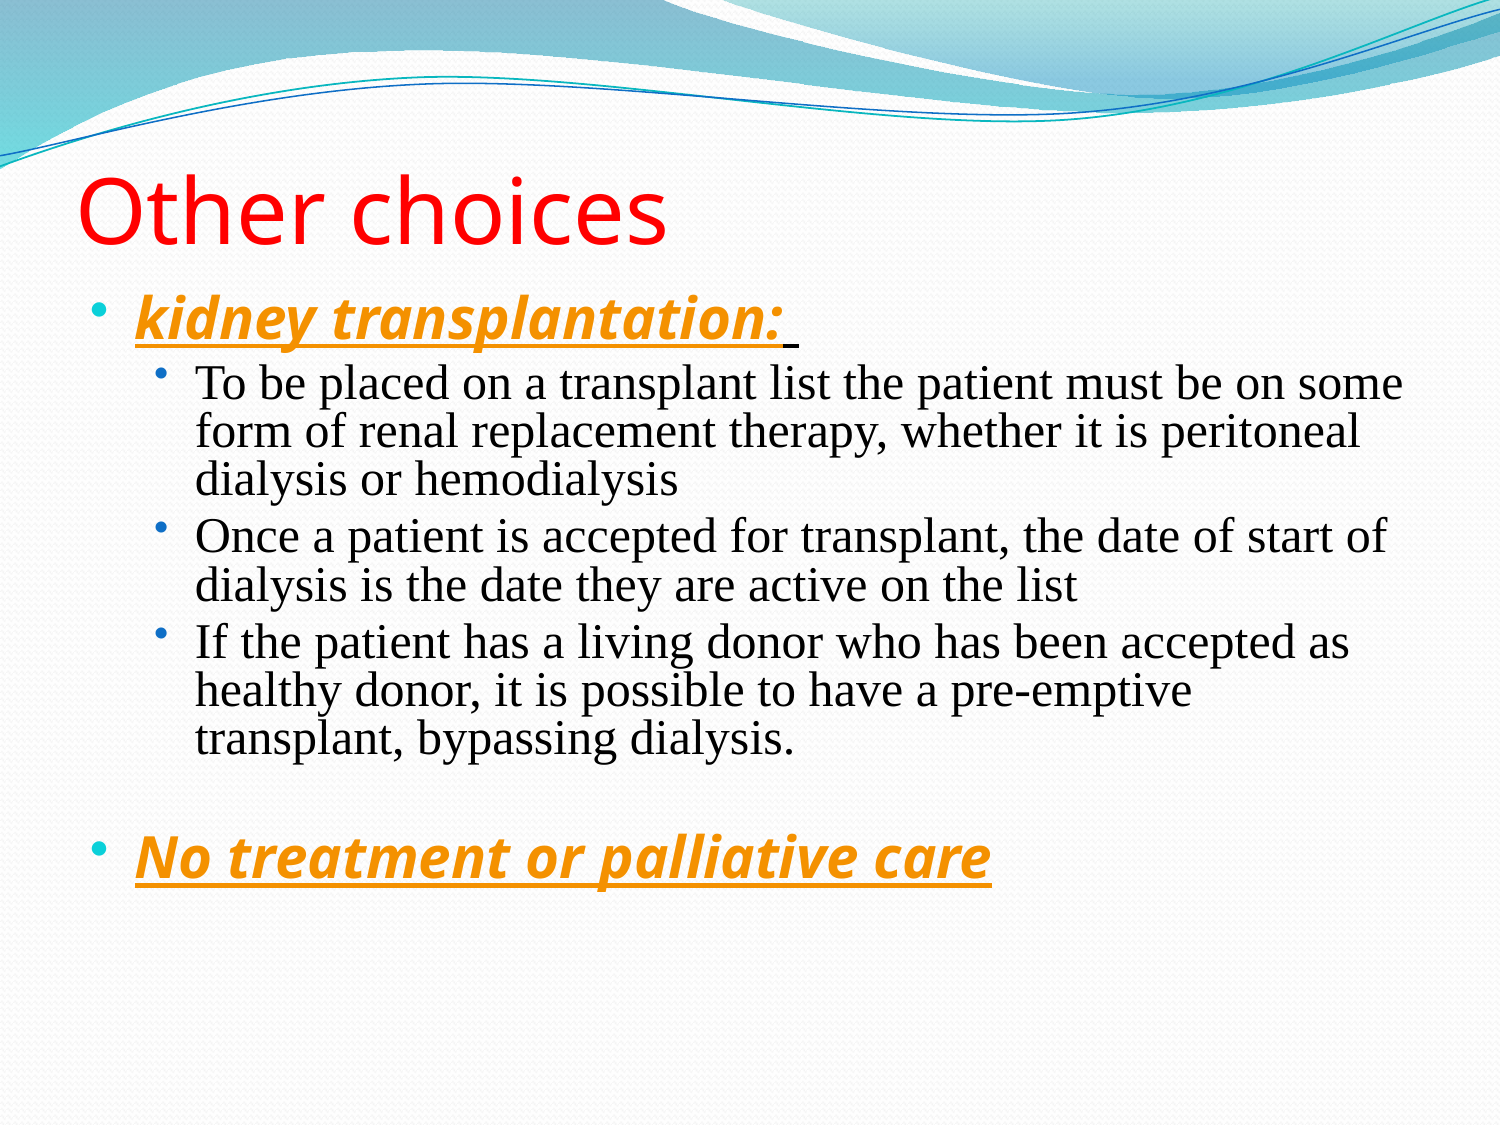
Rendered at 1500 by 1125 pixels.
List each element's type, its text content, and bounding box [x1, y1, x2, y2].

title Other choices [75, 115, 1425, 263]
list kidney transplantation: To be placed on a transplant list the patient must be on some form of renal replacement therapy, whether it is peritoneal dialysis or hemodialysis Once a patient is accepted for transplant, the date of start of dialysis is the date they are active on the list If the patient has a living donor who has been accepted as healthy donor, it is possible to have a pre-emptive transplant, bypassing dialysis. No treatment or palliative care [75, 287, 1425, 1005]
